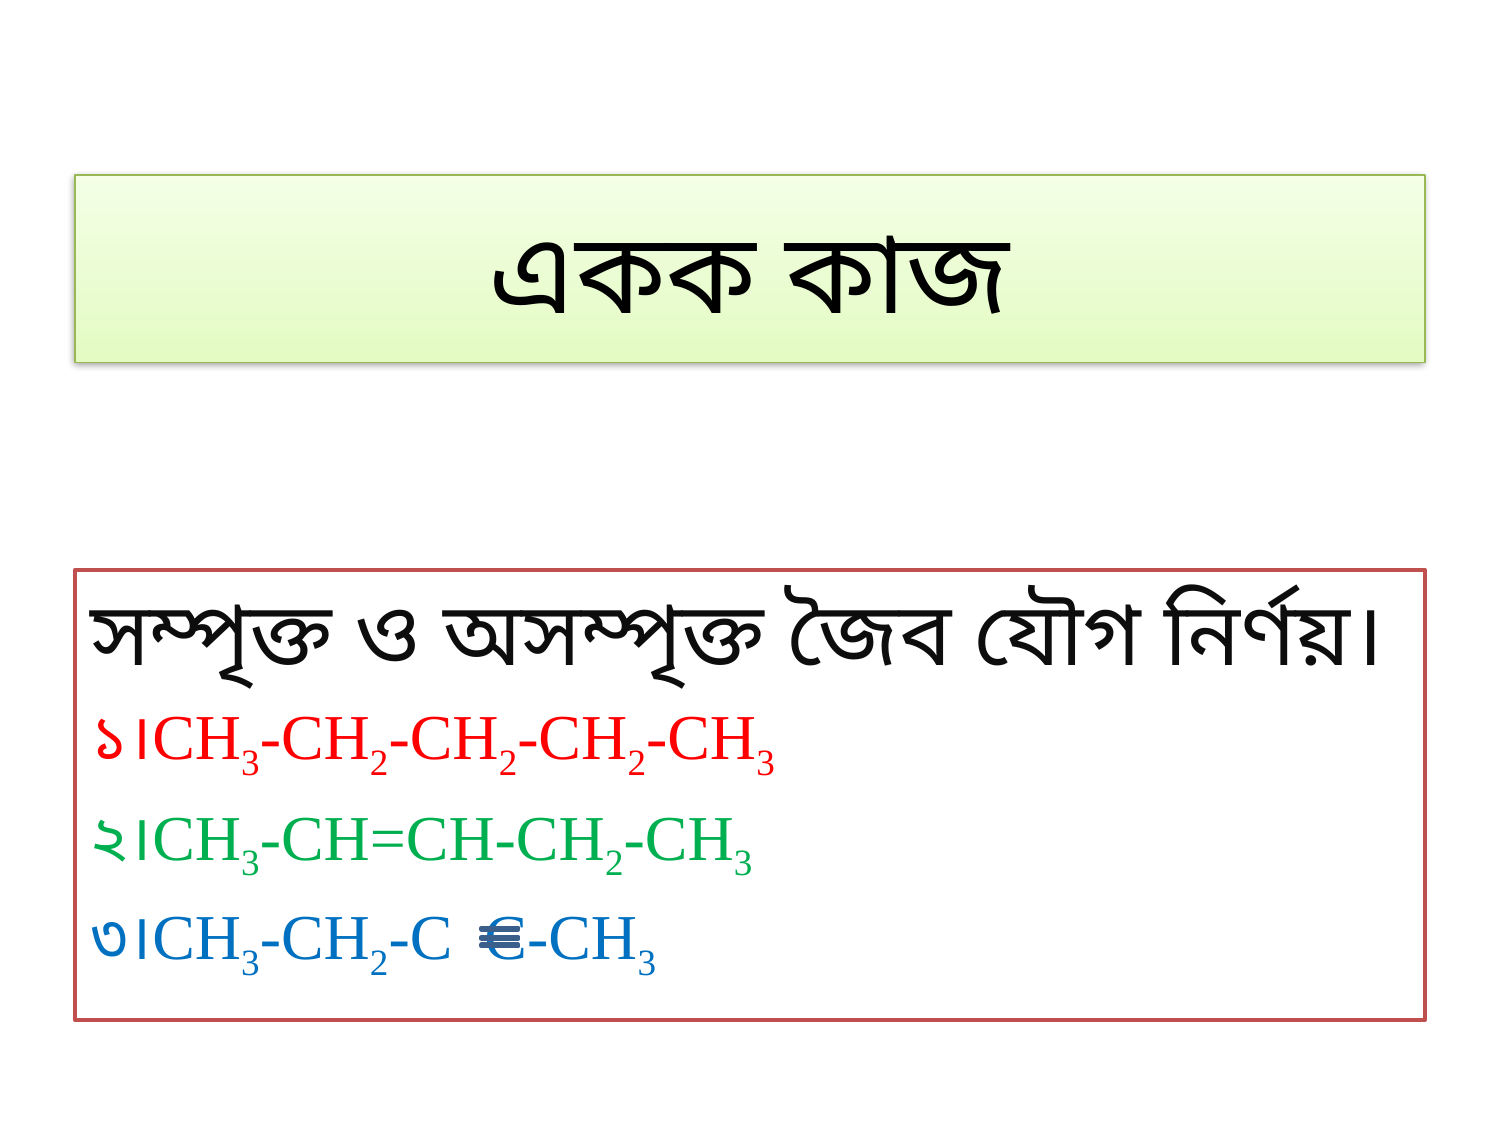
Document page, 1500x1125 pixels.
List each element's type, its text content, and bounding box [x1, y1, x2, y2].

text_box [479, 942, 520, 948]
title একক কাজ [74, 174, 1426, 363]
text_box [479, 935, 520, 941]
list সম্পৃক্ত ও অসম্পৃক্ত জৈব যৌগ নির্ণয়। ১।CH3-CH2-CH2-CH2-CH3 ২।CH3-CH=CH-CH2-CH3 ৩।CH3-CH2-C C-CH3 [73, 568, 1427, 1022]
text_box [479, 926, 520, 932]
